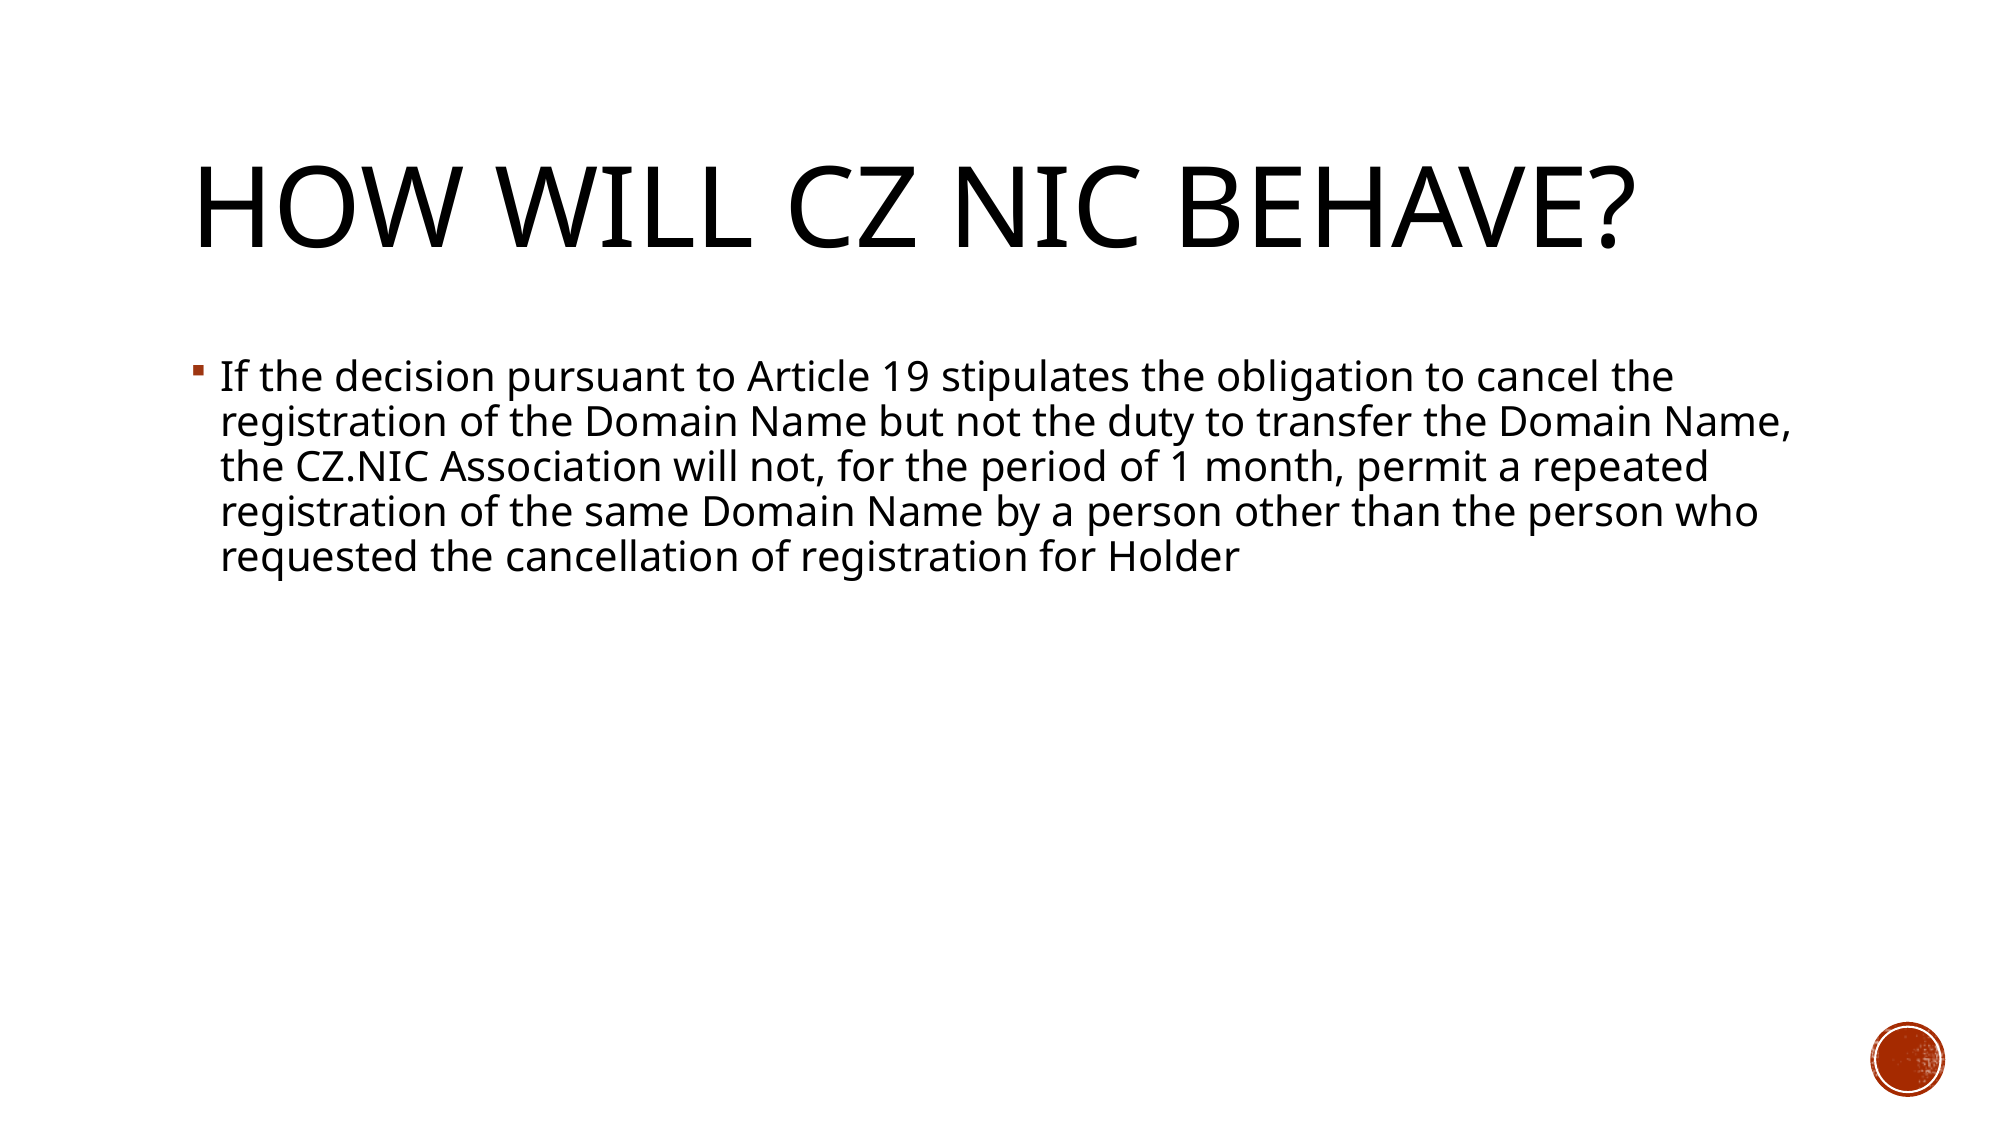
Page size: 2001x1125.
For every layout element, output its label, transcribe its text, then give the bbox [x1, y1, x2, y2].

list If the decision pursuant to Article 19 stipulates the obligation to cancel the registration of the Domain Name but not the duty to transfer the Domain Name, the CZ.NIC Association will not, for the period of 1 month, permit a repeated registration of the same Domain Name by a person other than the person who requested the cancellation of registration for Holder [175, 348, 1826, 1013]
title How will CZ NIC Behave? [175, 79, 1826, 344]
